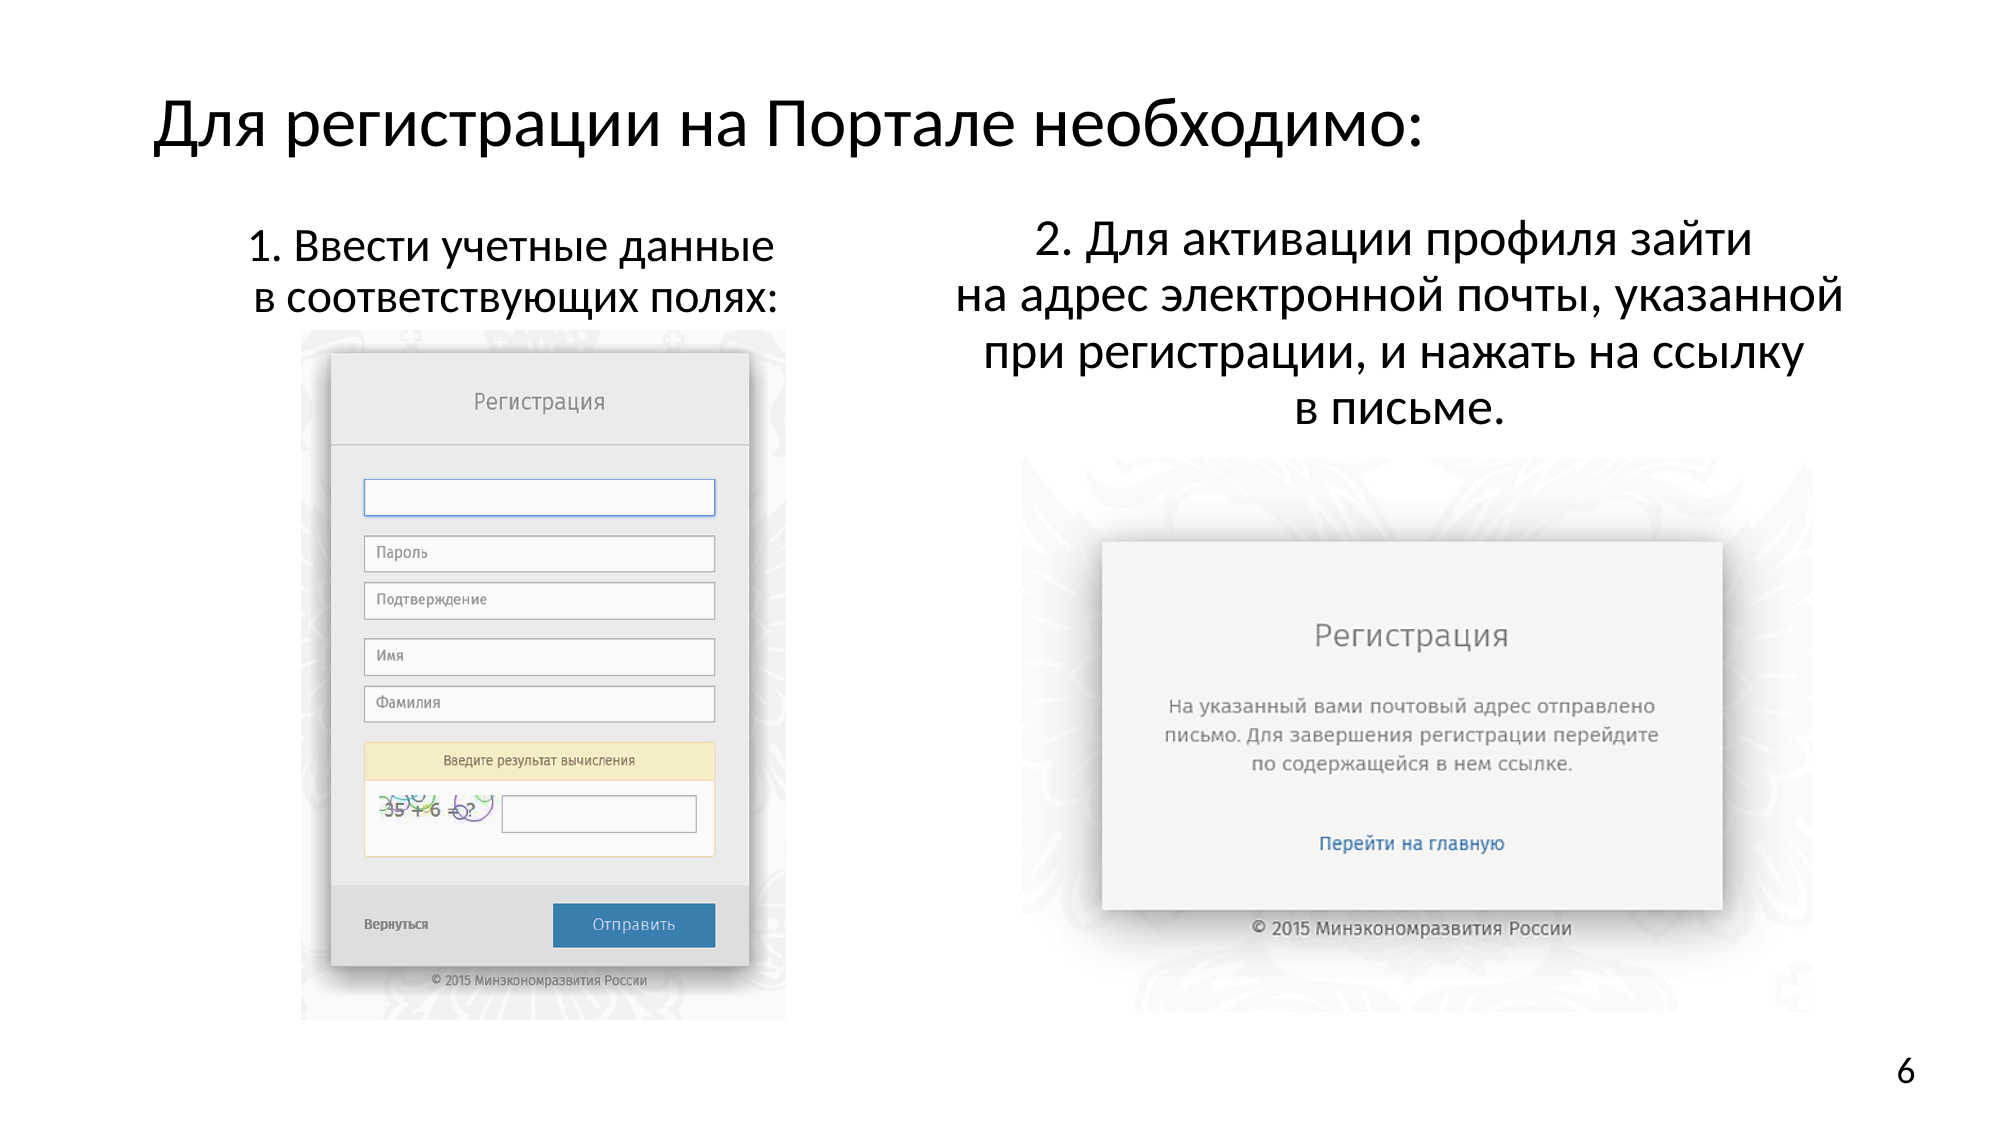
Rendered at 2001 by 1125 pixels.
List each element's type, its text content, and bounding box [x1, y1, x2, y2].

picture [1021, 459, 1812, 1012]
title Для регистрации на Портале необходимо: [138, 53, 1717, 194]
text_box 6 [1881, 1038, 1937, 1099]
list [301, 330, 786, 1020]
text_box 2. Для активации профиля зайти на адрес электронной почты, указанной при регистрации, и нажать на ссылку в письме. [927, 212, 1873, 434]
text_box 1. Ввести учетные данные в соответствующих полях: [151, 212, 882, 331]
